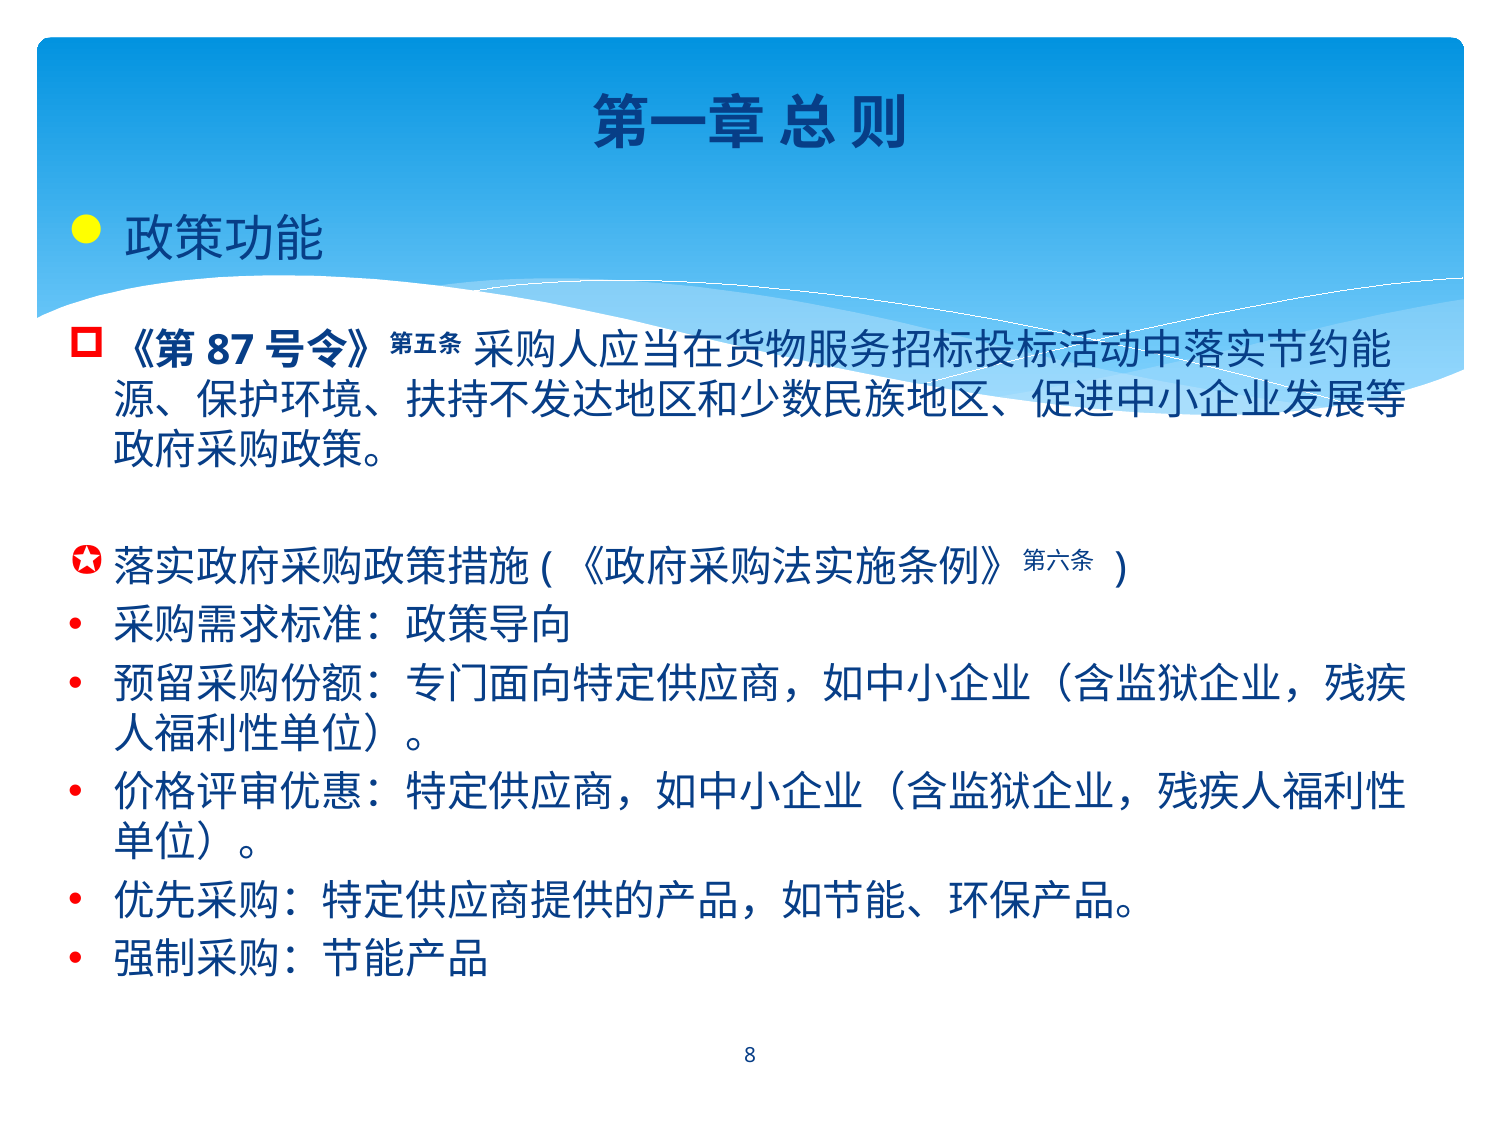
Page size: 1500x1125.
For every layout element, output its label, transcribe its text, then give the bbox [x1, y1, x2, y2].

text_box 政策功能 [53, 198, 536, 274]
text_box 第一章 总 则 [74, 55, 1425, 185]
list 《第87号令》第五条 采购人应当在货物服务招标投标活动中落实节约能源、保护环境、扶持不发达地区和少数民族地区、促进中小企业发展等政府采购政策。 落实政府采购政策措施(《政府采购法实施条例》第六条 ) 采购需求标准：政策导向 预留采购份额：专门面向特定供应商，如中小企业（含监狱企业，残疾人福利性单位）。 价格评审优惠：特定供应商，如中小企业（含监狱企业，残疾人福利性单位）。 优先采购：特定供应商提供的产品，如节能、环保产品。 强制采购：节能产品 [53, 315, 1436, 1000]
slide_number 8 [654, 1025, 846, 1086]
